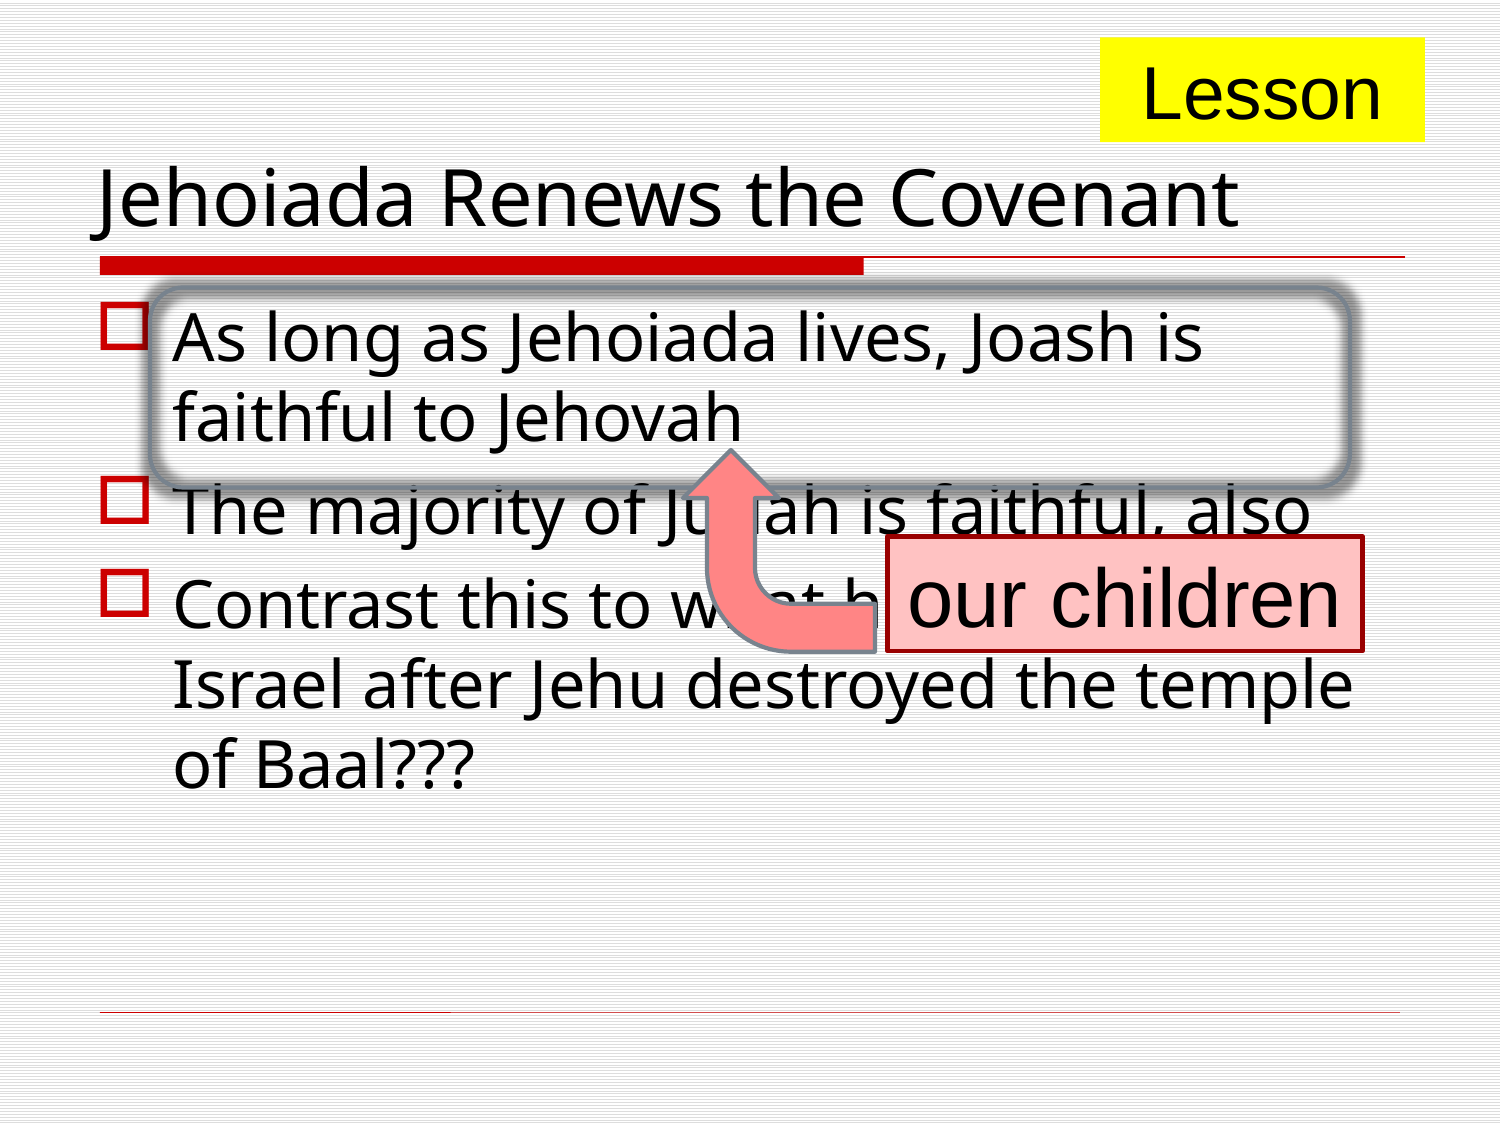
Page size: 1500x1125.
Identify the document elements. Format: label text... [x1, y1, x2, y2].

text_box Lesson [1100, 37, 1425, 143]
title Jehoiada Renews the Covenant [81, 50, 1395, 250]
text_box [147, 285, 1353, 490]
text_box [681, 447, 878, 654]
text_box our children [887, 536, 1363, 651]
list As long as Jehoiada lives, Joash is faithful to Jehovah The majority of Judah is faithful, also Contrast this to what happened in Israel after Jehu destroyed the temple of Baal??? [80, 287, 1393, 988]
